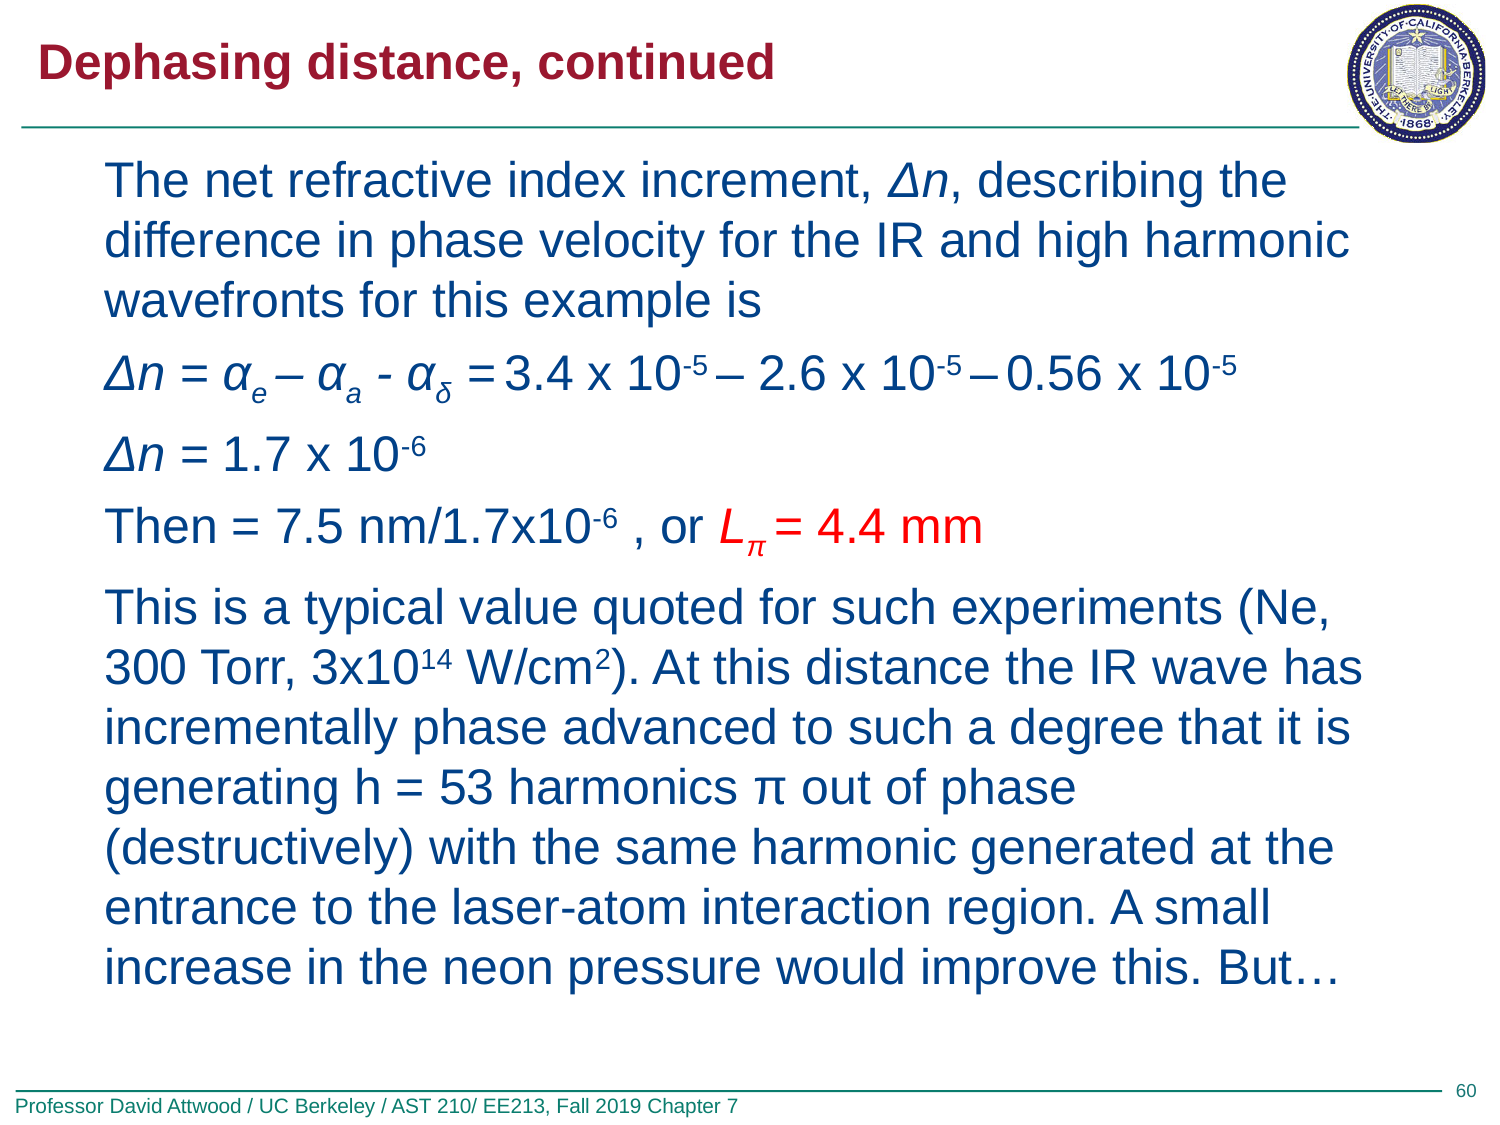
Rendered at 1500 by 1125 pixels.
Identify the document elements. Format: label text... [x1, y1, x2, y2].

slide_number 60 [1426, 1070, 1493, 1100]
picture [1347, 4, 1486, 143]
title Dephasing distance, continued [22, 0, 1365, 126]
